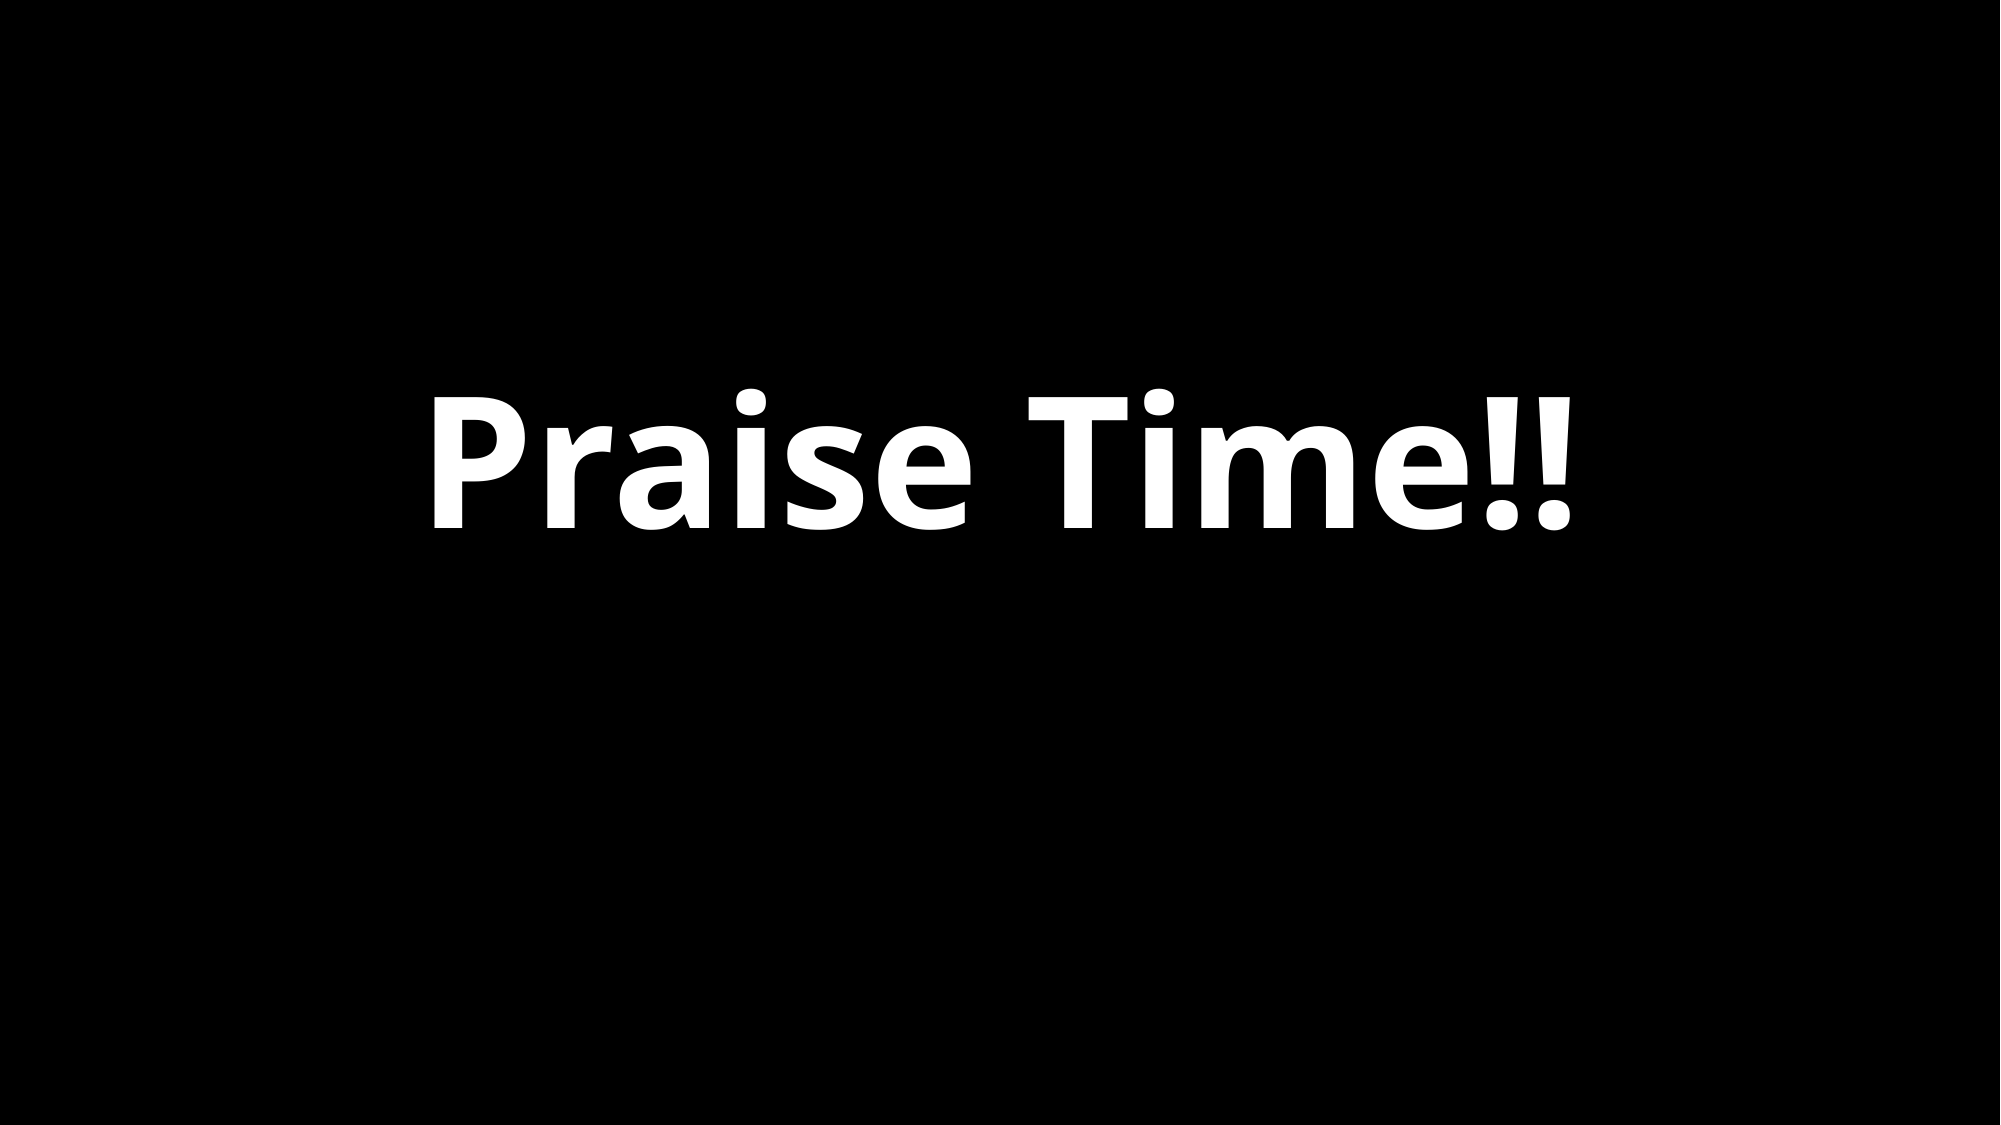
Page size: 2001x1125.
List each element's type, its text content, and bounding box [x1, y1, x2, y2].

title Praise Time!! [249, 184, 1750, 576]
